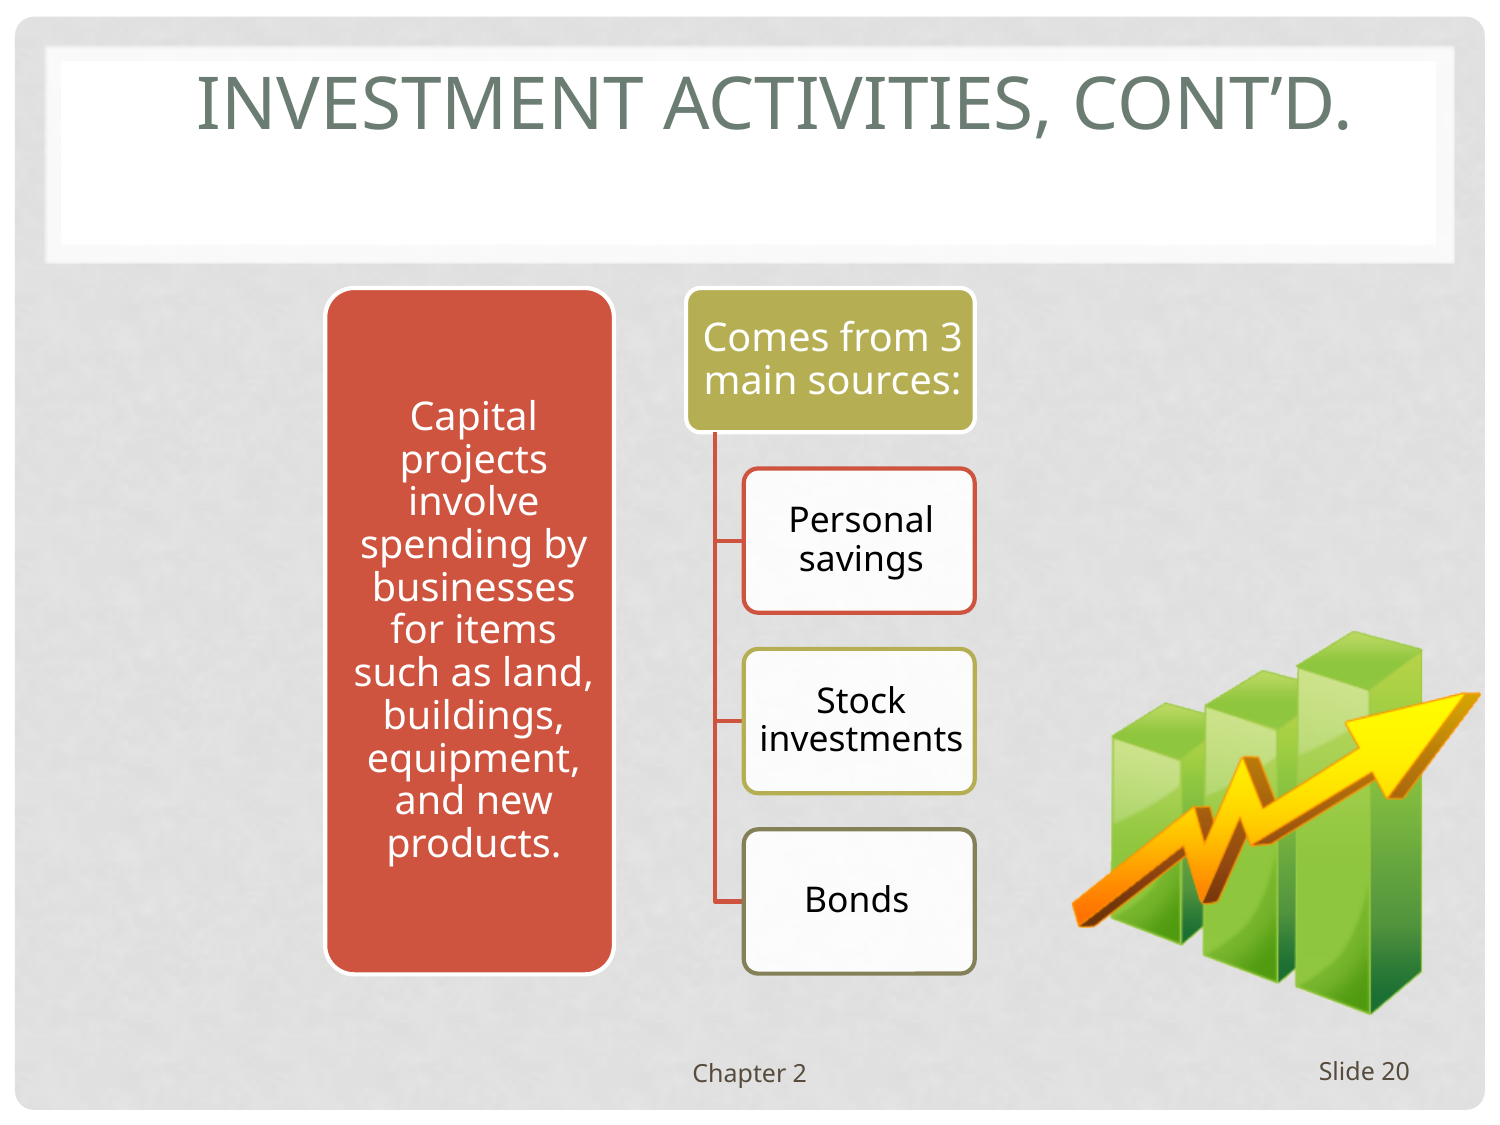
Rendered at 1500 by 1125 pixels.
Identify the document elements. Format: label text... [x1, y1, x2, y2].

slide_number Slide 20 [1074, 1042, 1425, 1103]
title Investment Activities, cont’d. [137, 37, 1413, 163]
footer Chapter 2 [512, 1042, 988, 1103]
picture [1047, 587, 1498, 1038]
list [112, 287, 1188, 976]
